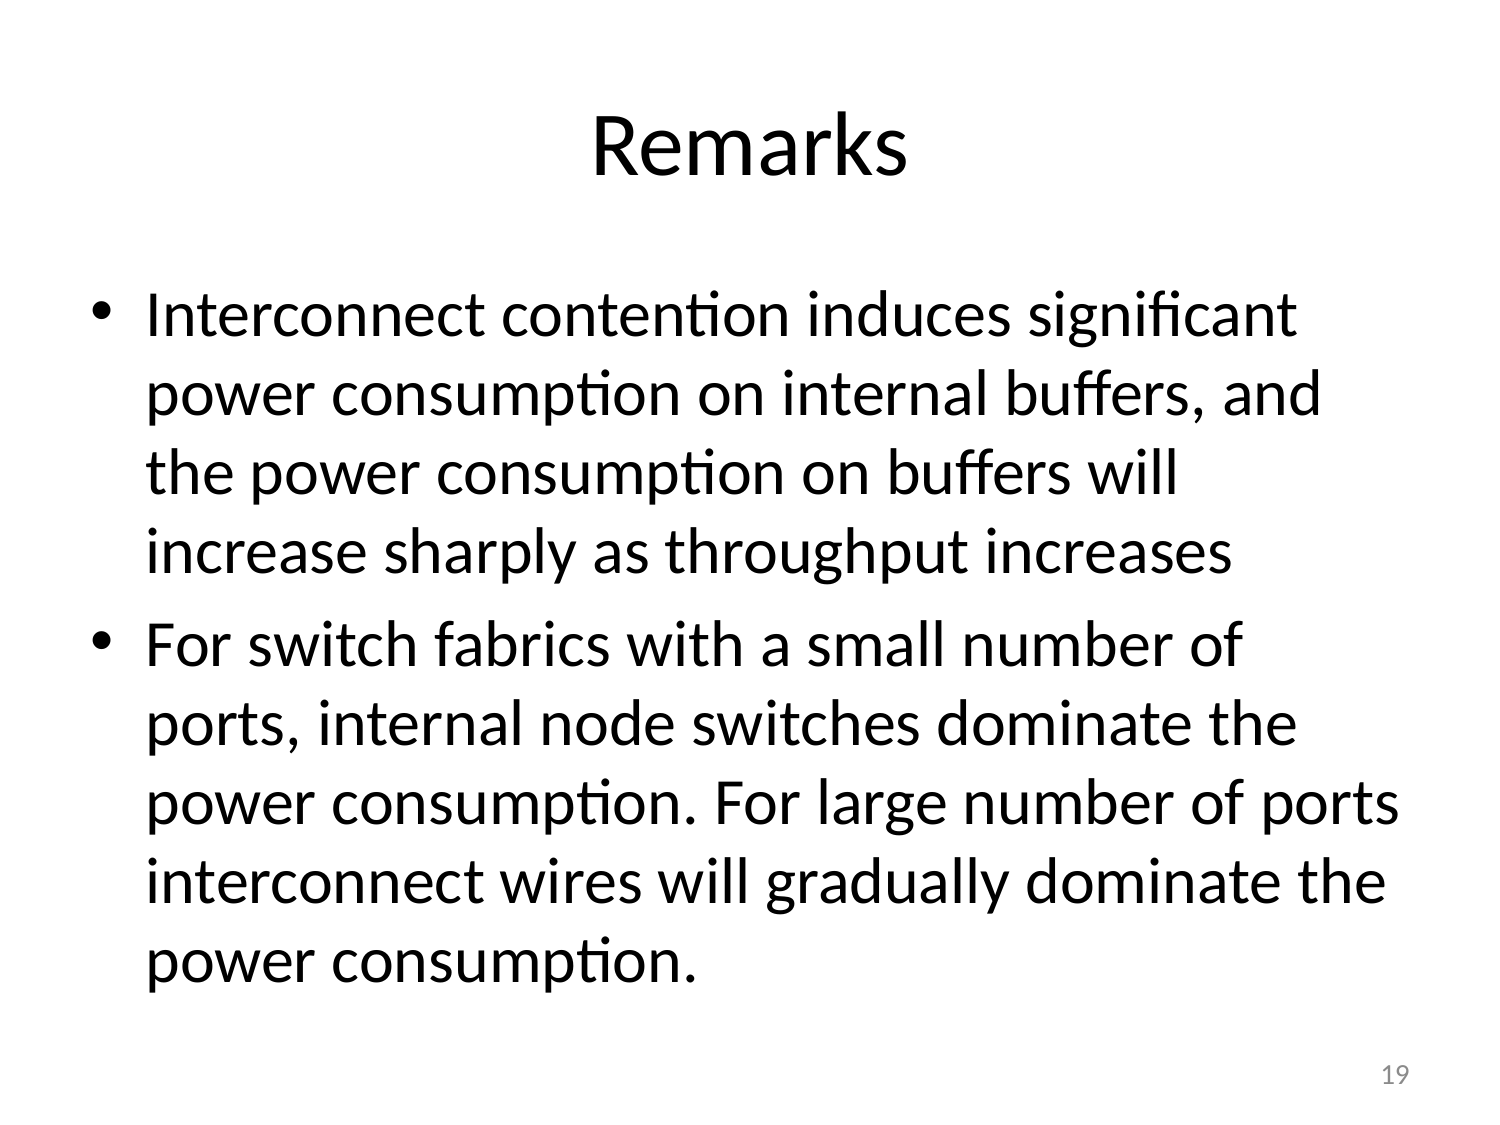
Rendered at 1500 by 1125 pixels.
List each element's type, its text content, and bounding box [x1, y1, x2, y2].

slide_number 19 [1074, 1042, 1425, 1103]
list Interconnect contention induces significant power consumption on internal buffers, and the power consumption on buffers will increase sharply as throughput increases For switch fabrics with a small number of ports, internal node switches dominate the power consumption. For large number of ports interconnect wires will gradually dominate the power consumption. [75, 262, 1425, 1005]
title Remarks [75, 45, 1425, 233]
